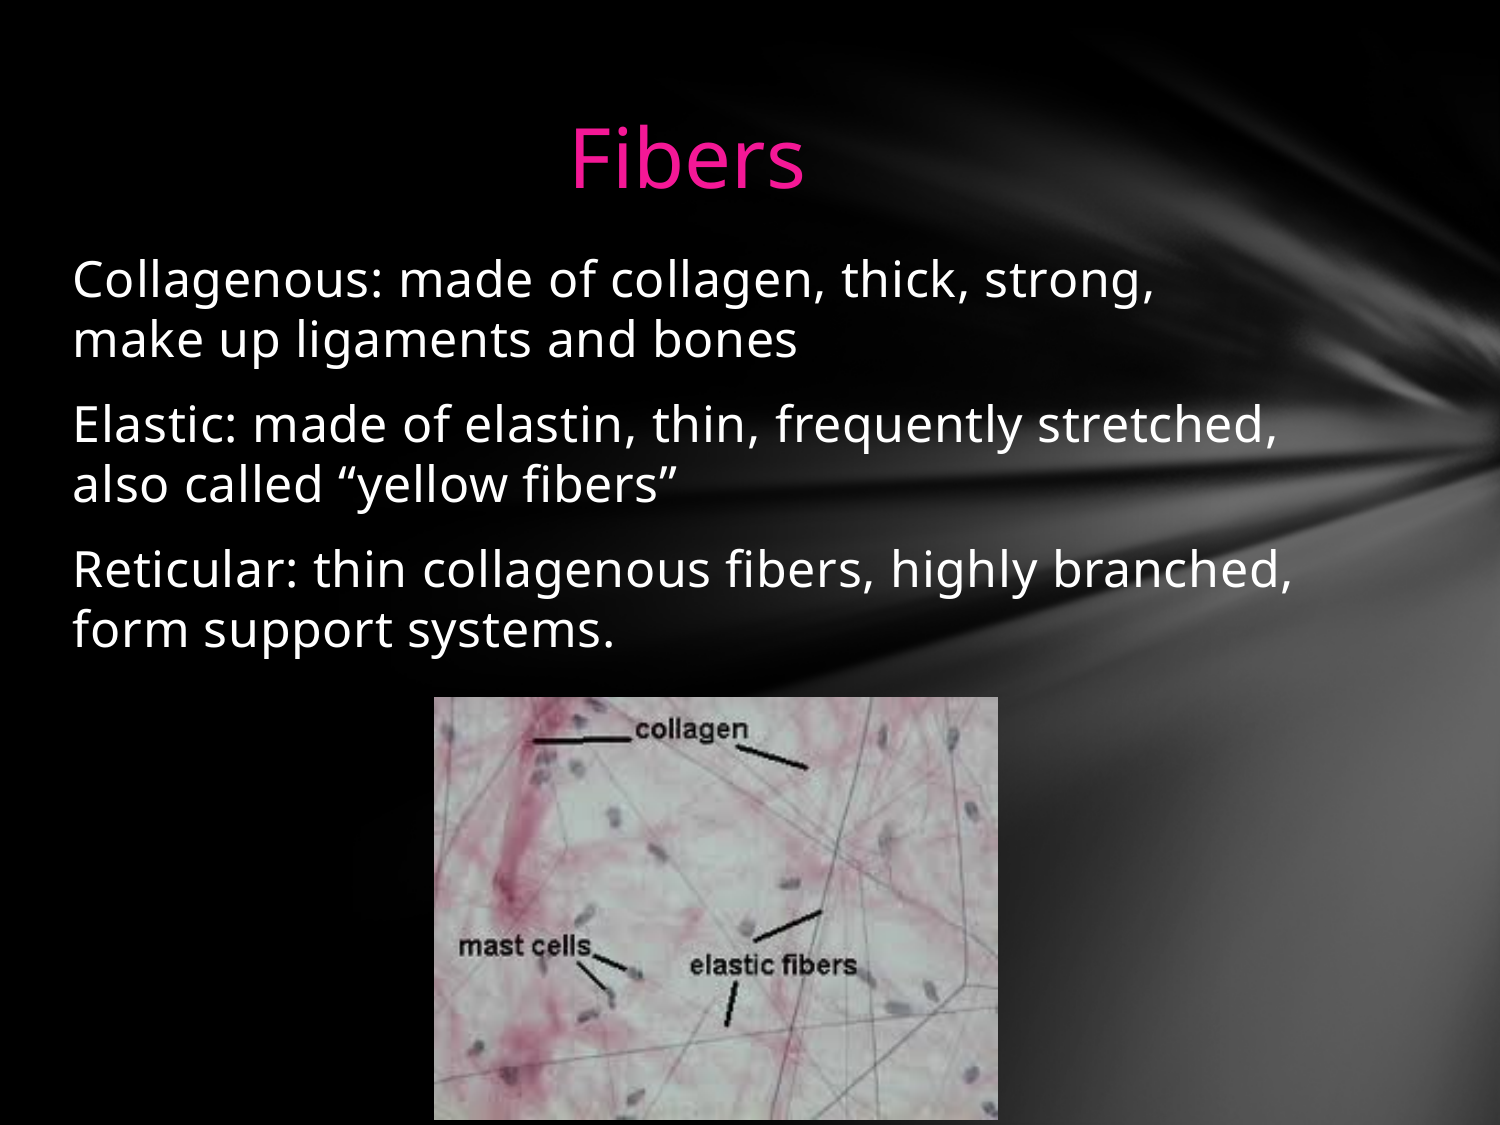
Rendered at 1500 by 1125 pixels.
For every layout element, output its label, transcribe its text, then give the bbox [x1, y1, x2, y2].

list Collagenous: made of collagen, thick, strong, make up ligaments and bones Elastic: made of elastin, thin, frequently stretched, also called “yellow fibers” Reticular: thin collagenous fibers, highly branched, form support systems. [57, 239, 1318, 1015]
title Fibers [57, 37, 1318, 213]
picture [434, 697, 998, 1120]
